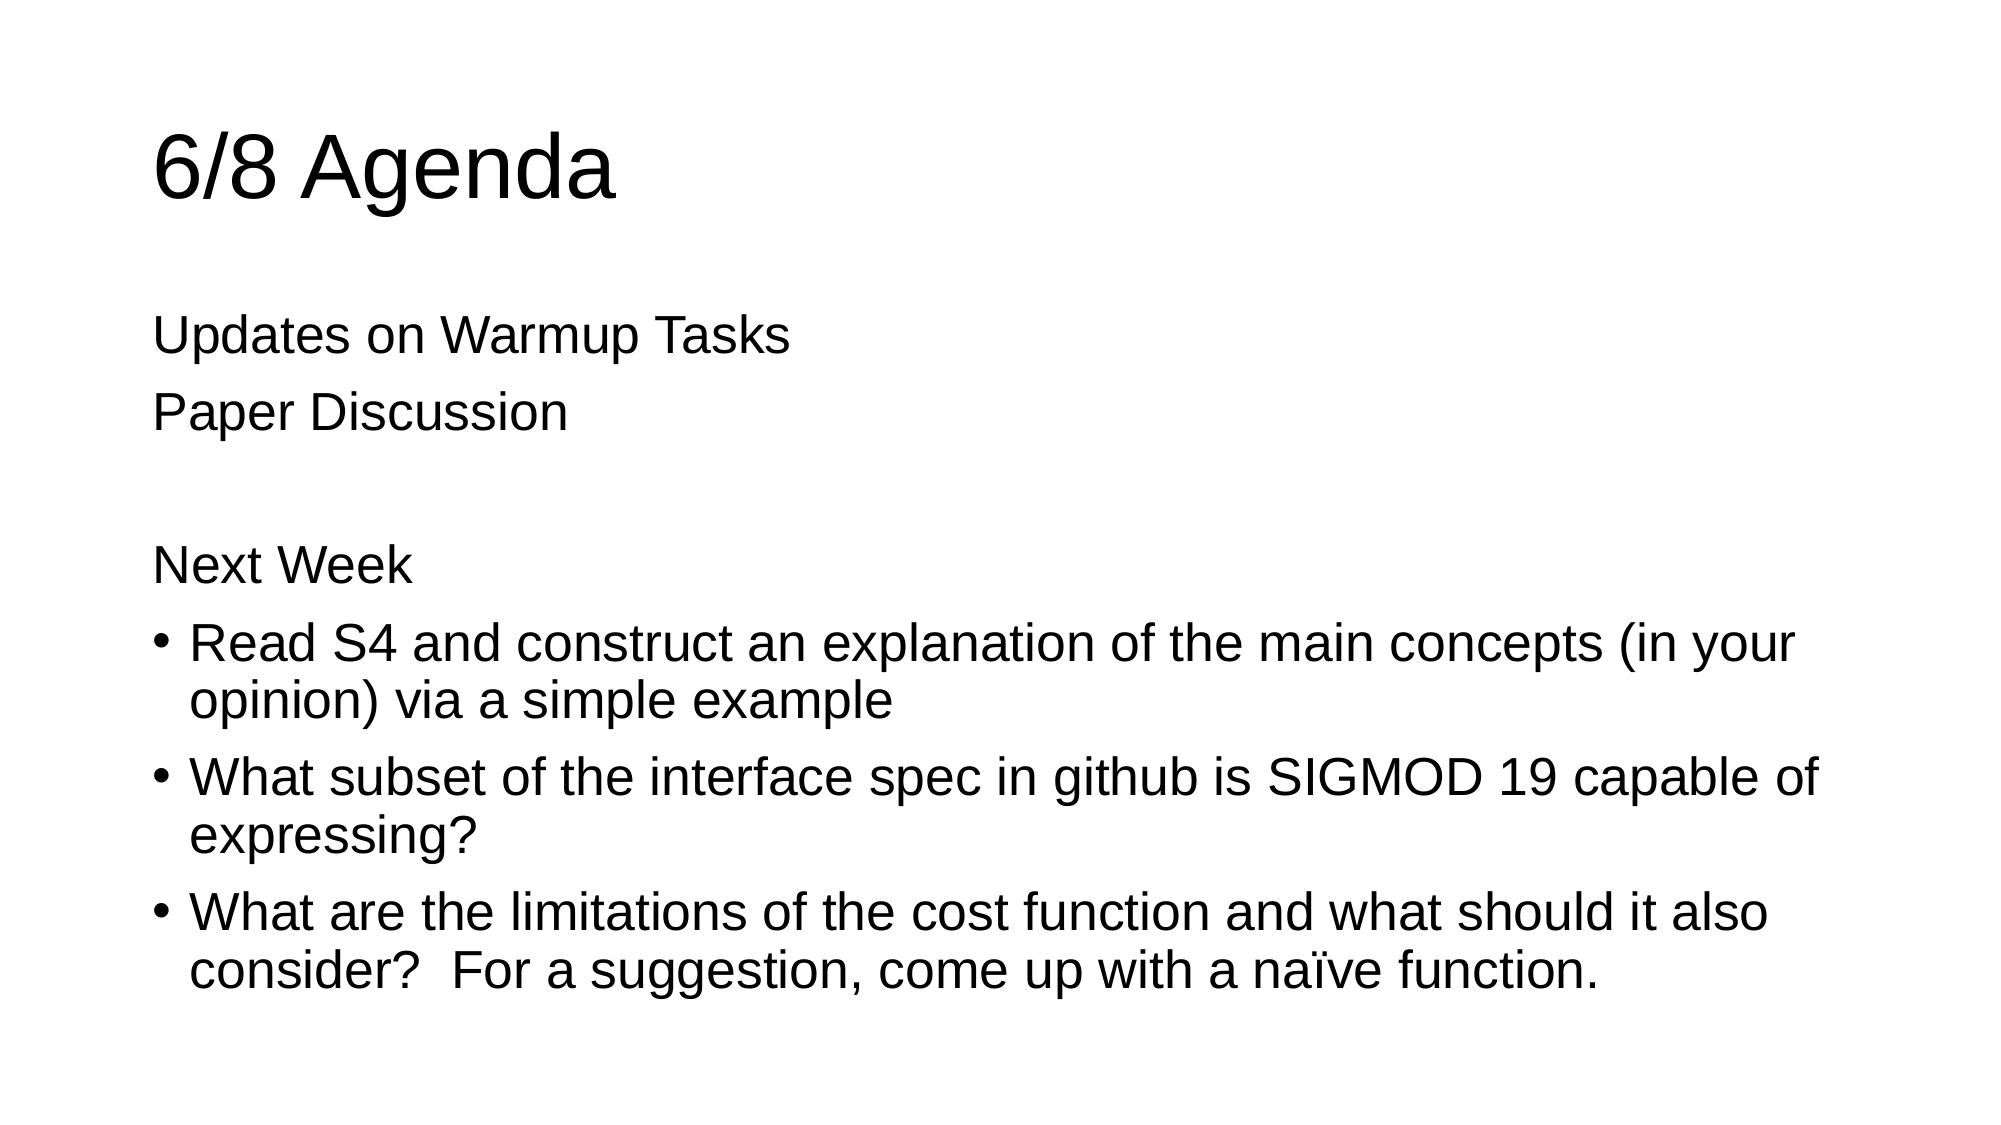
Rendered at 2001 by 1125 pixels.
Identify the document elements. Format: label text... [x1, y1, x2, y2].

title 6/8 Agenda [137, 59, 1863, 278]
list Updates on Warmup Tasks Paper Discussion Next Week Read S4 and construct an explanation of the main concepts (in your opinion) via a simple example What subset of the interface spec in github is SIGMOD 19 capable of expressing? What are the limitations of the cost function and what should it also consider? For a suggestion, come up with a naïve function. [137, 299, 1852, 1014]
